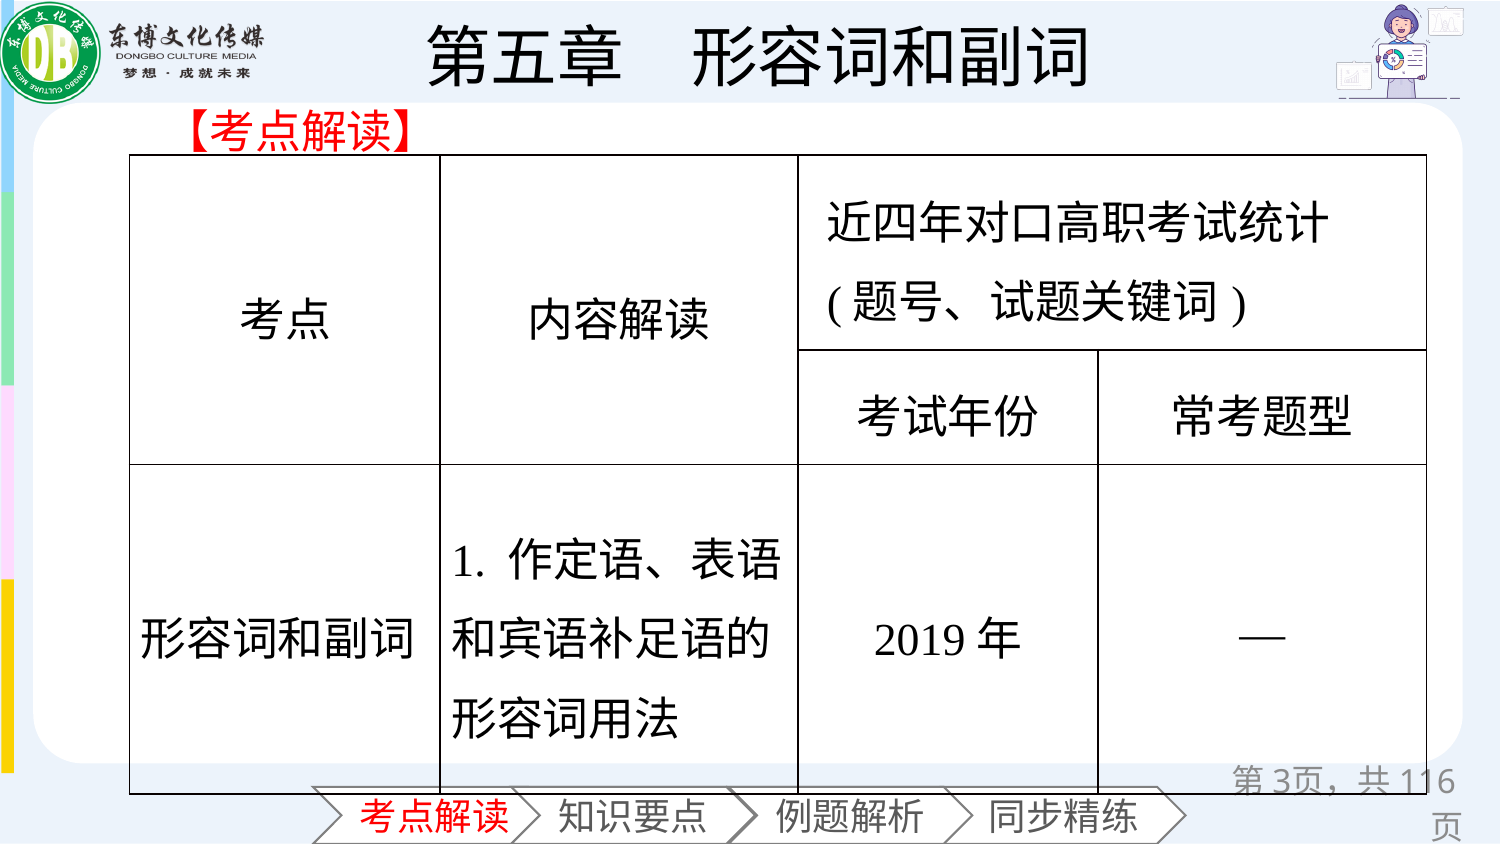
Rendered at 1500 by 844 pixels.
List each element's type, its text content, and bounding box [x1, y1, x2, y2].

table_header 近四年对口高职考试统计(题号、试题关键词) [799, 156, 1426, 349]
picture [1314, 0, 1489, 118]
table_cell 形容词和副词 [130, 465, 439, 793]
table_cell — [1099, 465, 1426, 793]
table_cell 常考题型 [1099, 351, 1426, 464]
table_header 内容解读 [441, 156, 797, 464]
table_cell 考试年份 [799, 351, 1097, 464]
table_cell 2019年 [799, 465, 1097, 793]
text_box 【考点解读】 [149, 94, 478, 154]
slide_number 第页，共116页 [1187, 780, 1479, 826]
picture [0, 1, 265, 104]
table_cell 1. 作定语、表语和宾语补足语的形容词用法 [441, 465, 797, 793]
table_header 考点 [130, 156, 439, 464]
